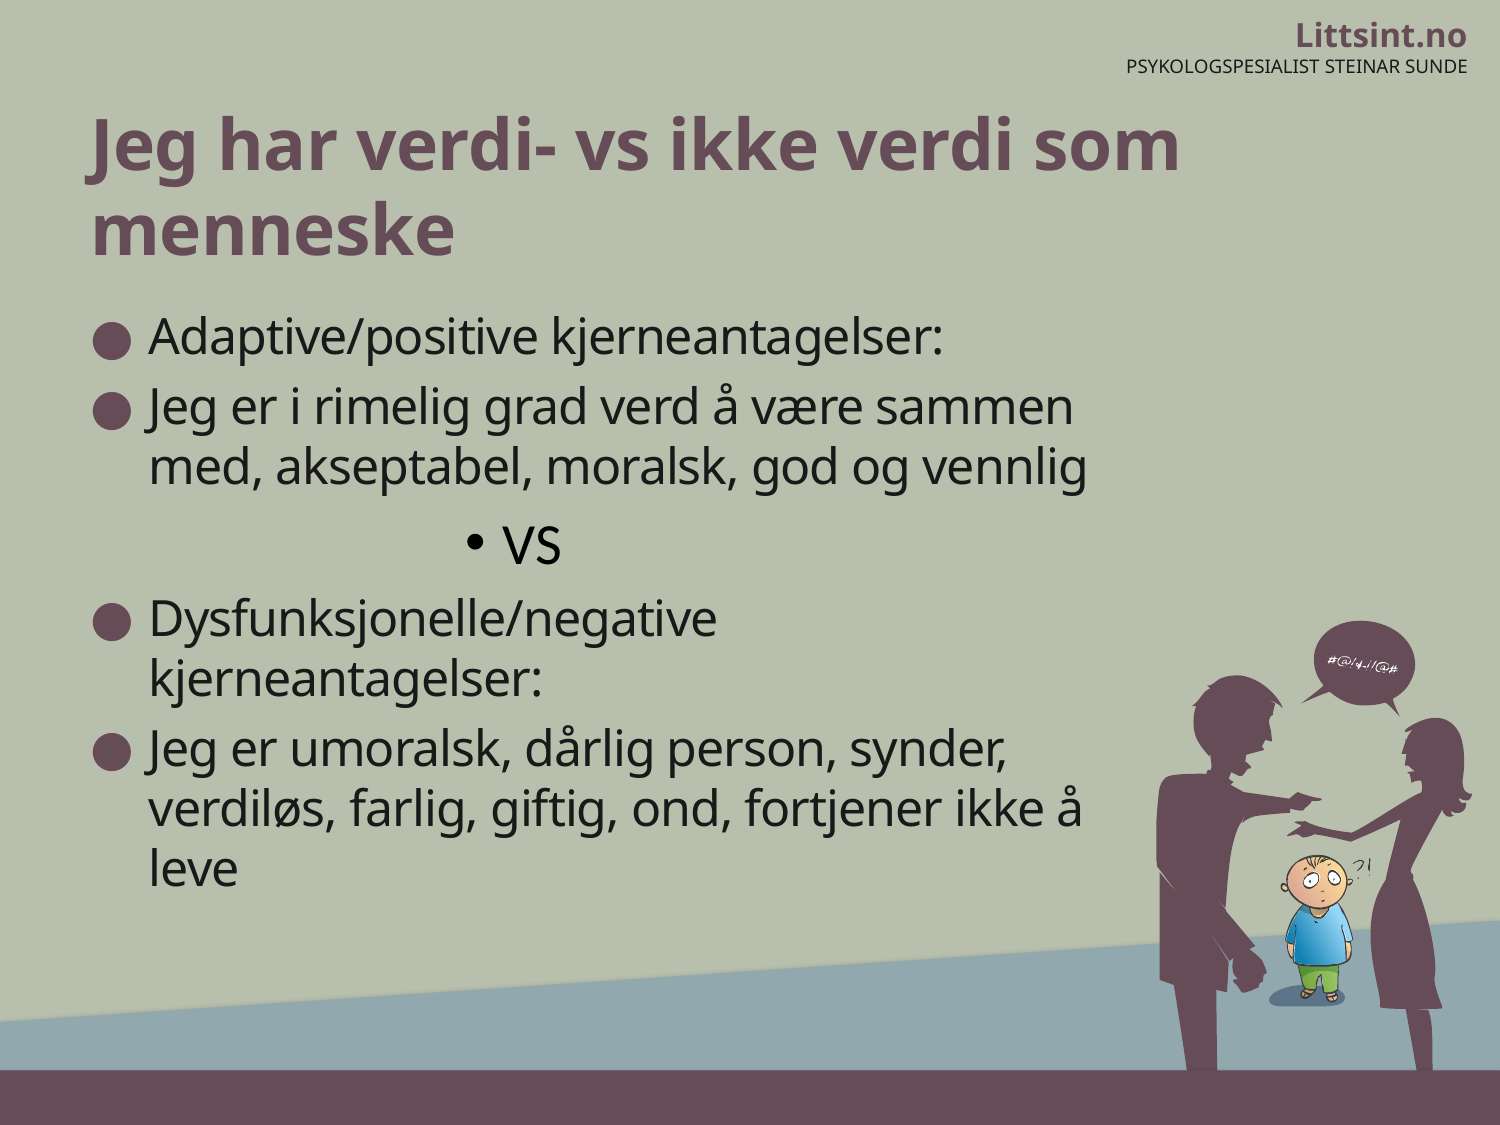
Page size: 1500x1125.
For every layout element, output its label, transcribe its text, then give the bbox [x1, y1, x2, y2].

list Adaptive/positive kjerneantagelser: Jeg er i rimelig grad verd å være sammen med, akseptabel, moralsk, god og vennlig VS Dysfunksjonelle/negative kjerneantagelser: Jeg er umoralsk, dårlig person, synder, verdiløs, farlig, giftig, ond, fortjener ikke å leve [75, 297, 1117, 1040]
title Jeg har verdi- vs ikke verdi som menneske [75, 90, 1425, 279]
